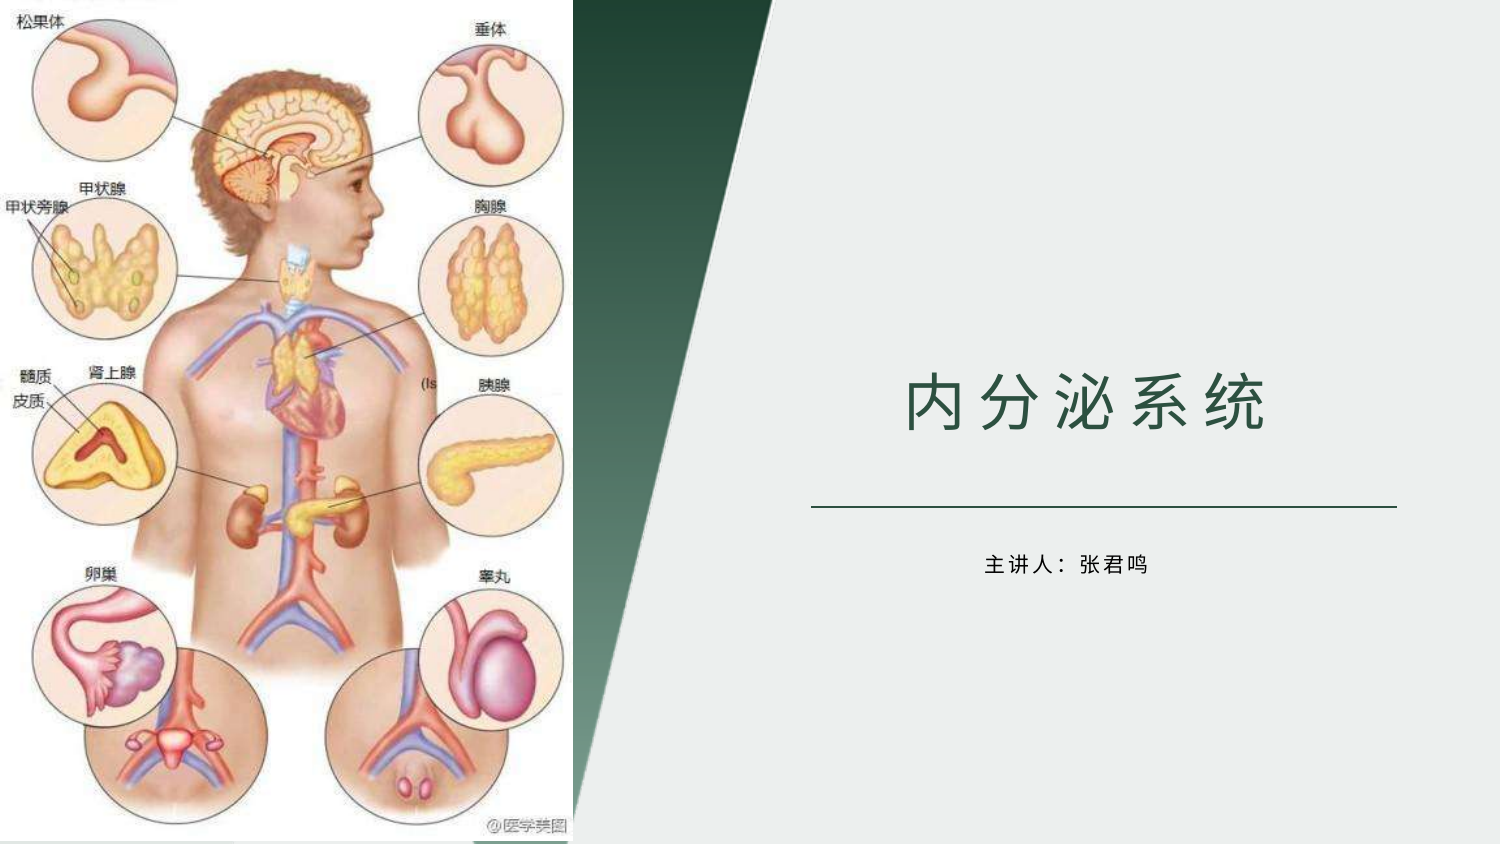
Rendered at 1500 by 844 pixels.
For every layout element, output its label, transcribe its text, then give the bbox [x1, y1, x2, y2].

picture [0, 0, 1500, 844]
text_box 主讲人：张君鸣 [984, 539, 1220, 591]
text_box 内分泌系统 [903, 307, 1301, 444]
